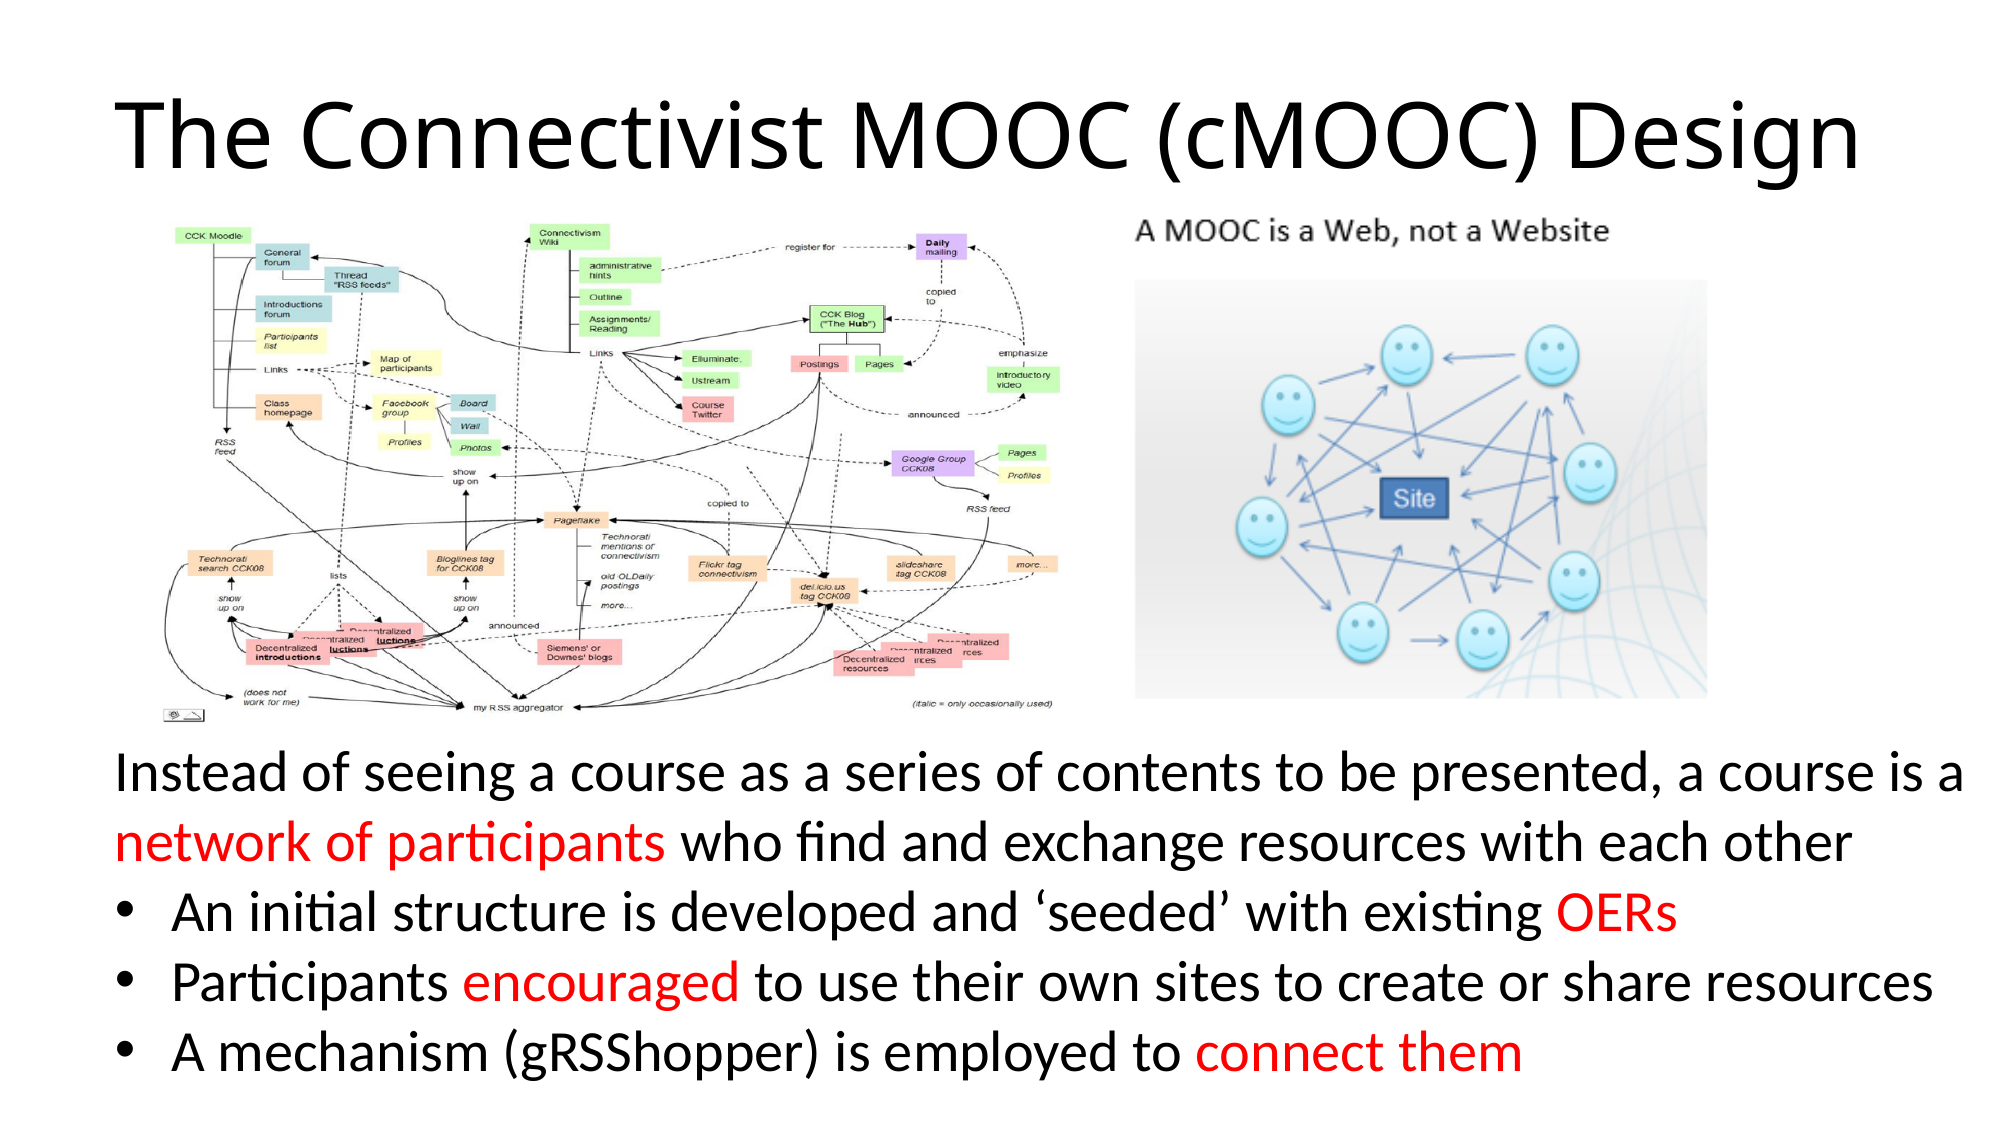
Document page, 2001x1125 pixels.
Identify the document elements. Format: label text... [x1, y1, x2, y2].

picture [1124, 197, 1727, 727]
picture [158, 196, 1079, 727]
text_box Instead of seeing a course as a series of contents to be presented, a course is a network of participants who find and exchange resources with each other An initial structure is developed and ‘seeded’ with existing OERs Participants encouraged to use their own sites to create or share resources A mechanism (gRSShopper) is employed to connect them [99, 726, 2000, 1091]
title The Connectivist MOOC (cMOOC) Design [99, 45, 1900, 233]
